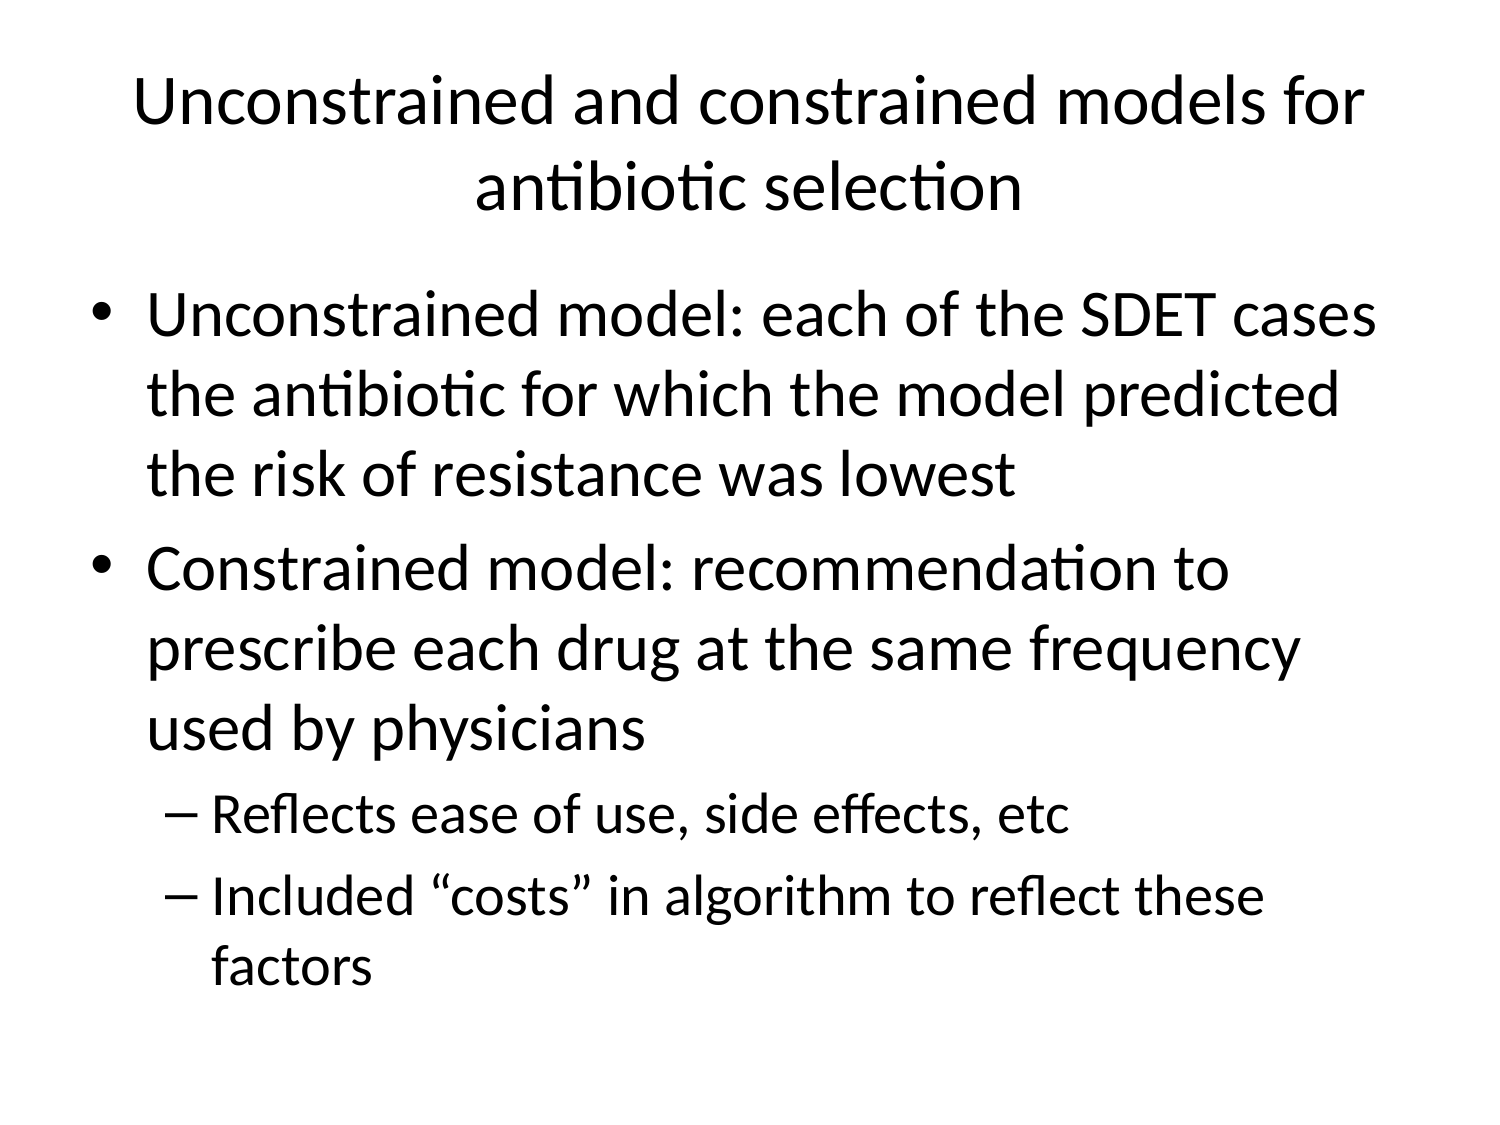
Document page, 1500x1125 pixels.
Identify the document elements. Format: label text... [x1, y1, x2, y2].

list Unconstrained model: each of the SDET cases the antibiotic for which the model predicted the risk of resistance was lowest Constrained model: recommendation to prescribe each drug at the same frequency used by physicians Reflects ease of use, side effects, etc Included “costs” in algorithm to reflect these factors [75, 262, 1425, 1005]
title Unconstrained and constrained models for antibiotic selection [75, 45, 1425, 233]
